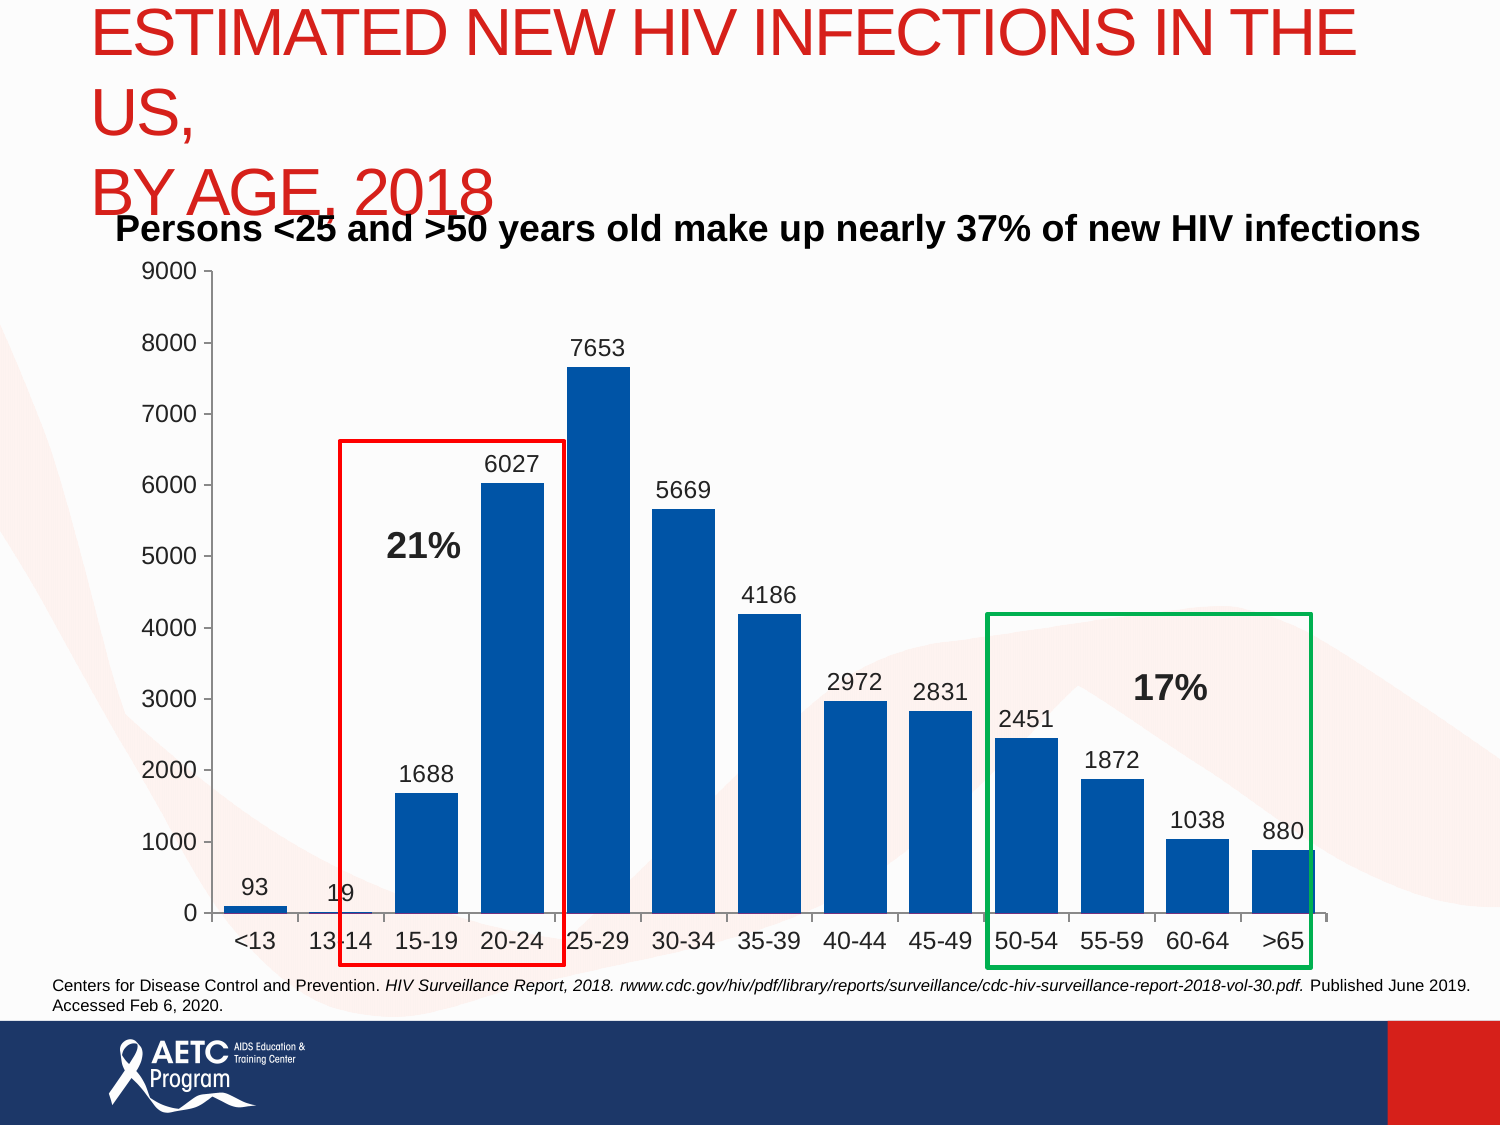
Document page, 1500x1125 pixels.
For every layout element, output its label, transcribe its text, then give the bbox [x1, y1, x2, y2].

text_box Persons <25 and >50 years old make up nearly 37% of new HIV infections [100, 196, 1437, 302]
picture [0, 0, 1500, 1017]
text_box Centers for Disease Control and Prevention. HIV Surveillance Report, 2018. rwww.cdc.gov/hiv/pdf/library/reports/surveillance/cdc-hiv-surveillance-report-2018-vol-30.pdf. Published June 2019. Accessed Feb 6, 2020. [37, 967, 1500, 1023]
picture [108, 1038, 306, 1114]
title Estimated New HIV Infections in the US, by Age, 2018 [75, 14, 1440, 203]
chart [131, 246, 1345, 966]
